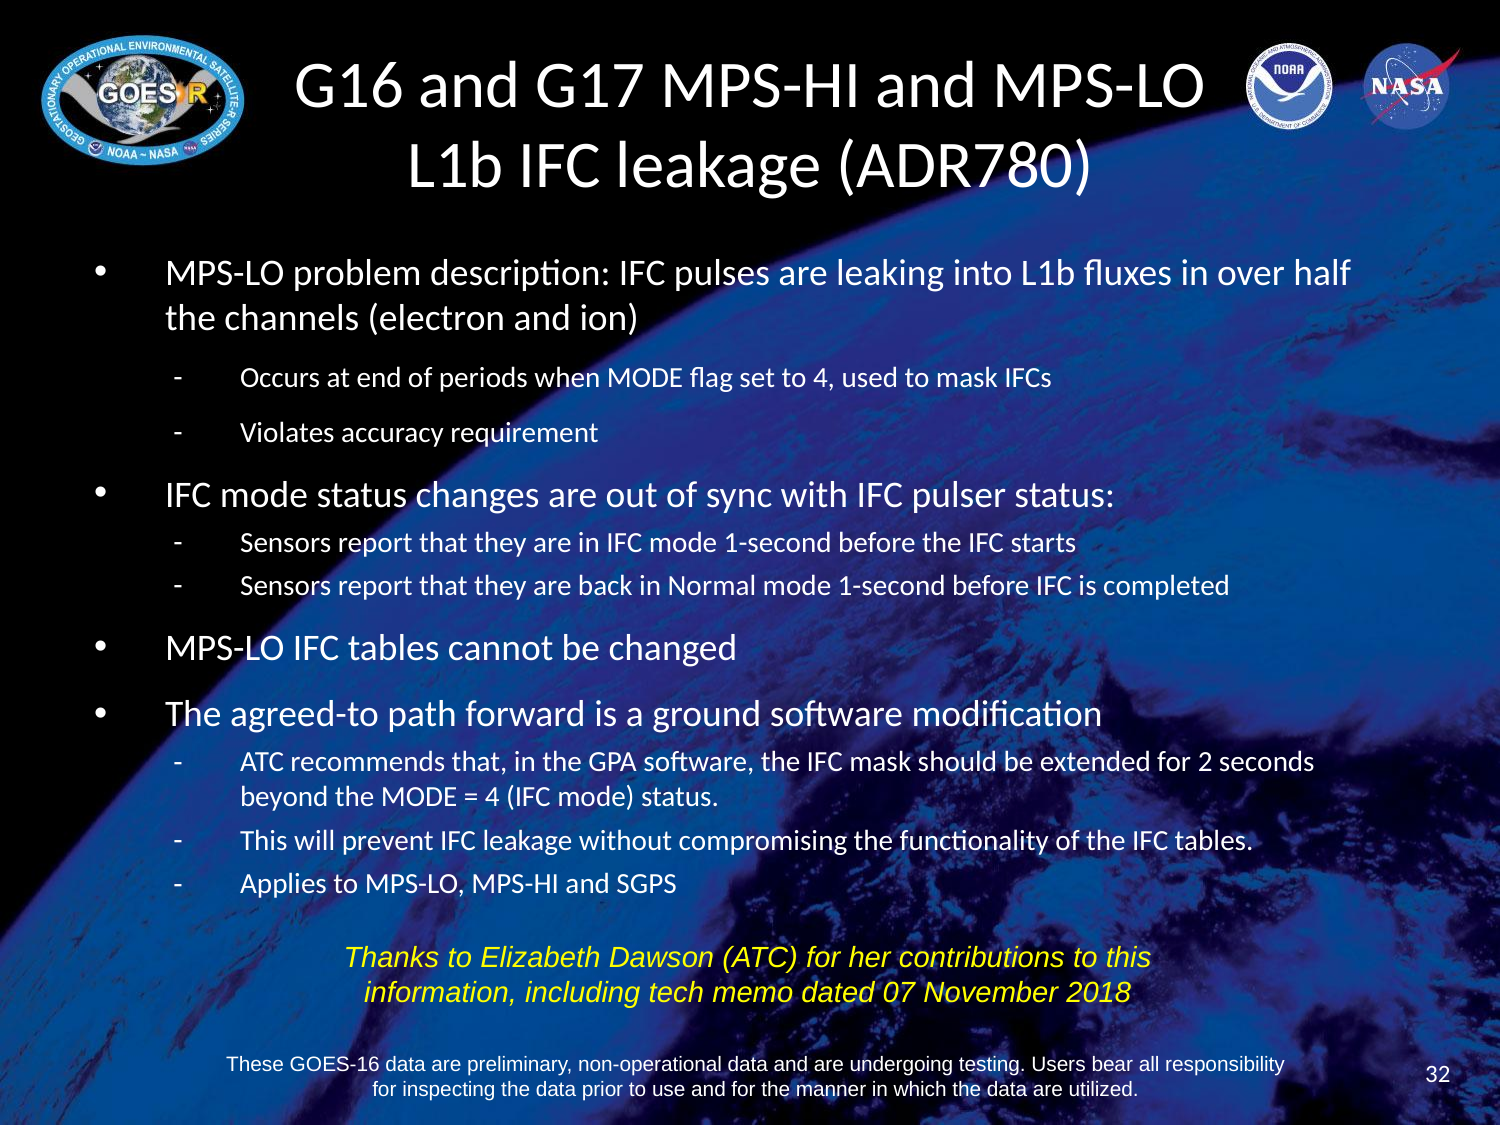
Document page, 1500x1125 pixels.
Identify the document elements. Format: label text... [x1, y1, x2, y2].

list MPS-LO problem description: IFC pulses are leaking into L1b fluxes in over half the channels (electron and ion) Occurs at end of periods when MODE flag set to 4, used to mask IFCs Violates accuracy requirement IFC mode status changes are out of sync with IFC pulser status: Sensors report that they are in IFC mode 1-second before the IFC starts Sensors report that they are back in Normal mode 1-second before IFC is completed MPS-LO IFC tables cannot be changed The agreed-to path forward is a ground software modification ATC recommends that, in the GPA software, the IFC mask should be extended for 2 seconds beyond the MODE = 4 (IFC mode) status. This will prevent IFC leakage without compromising the functionality of the IFC tables. Applies to MPS-LO, MPS-HI and SGPS [75, 240, 1425, 1075]
title G16 and G17 MPS-HI and MPS-LO L1b IFC leakage (ADR780) [225, 41, 1277, 200]
slide_number 32 [1353, 1042, 1466, 1103]
text_box Thanks to Elizabeth Dawson (ATC) for her contributions to this information, including tech memo dated 07 November 2018 [262, 930, 1234, 1016]
text_box These GOES-16 data are preliminary, non-operational data and are undergoing testing. Users bear all responsibility for inspecting the data prior to use and for the manner in which the data are utilized. [211, 1043, 1300, 1104]
picture [0, 0, 1500, 1125]
